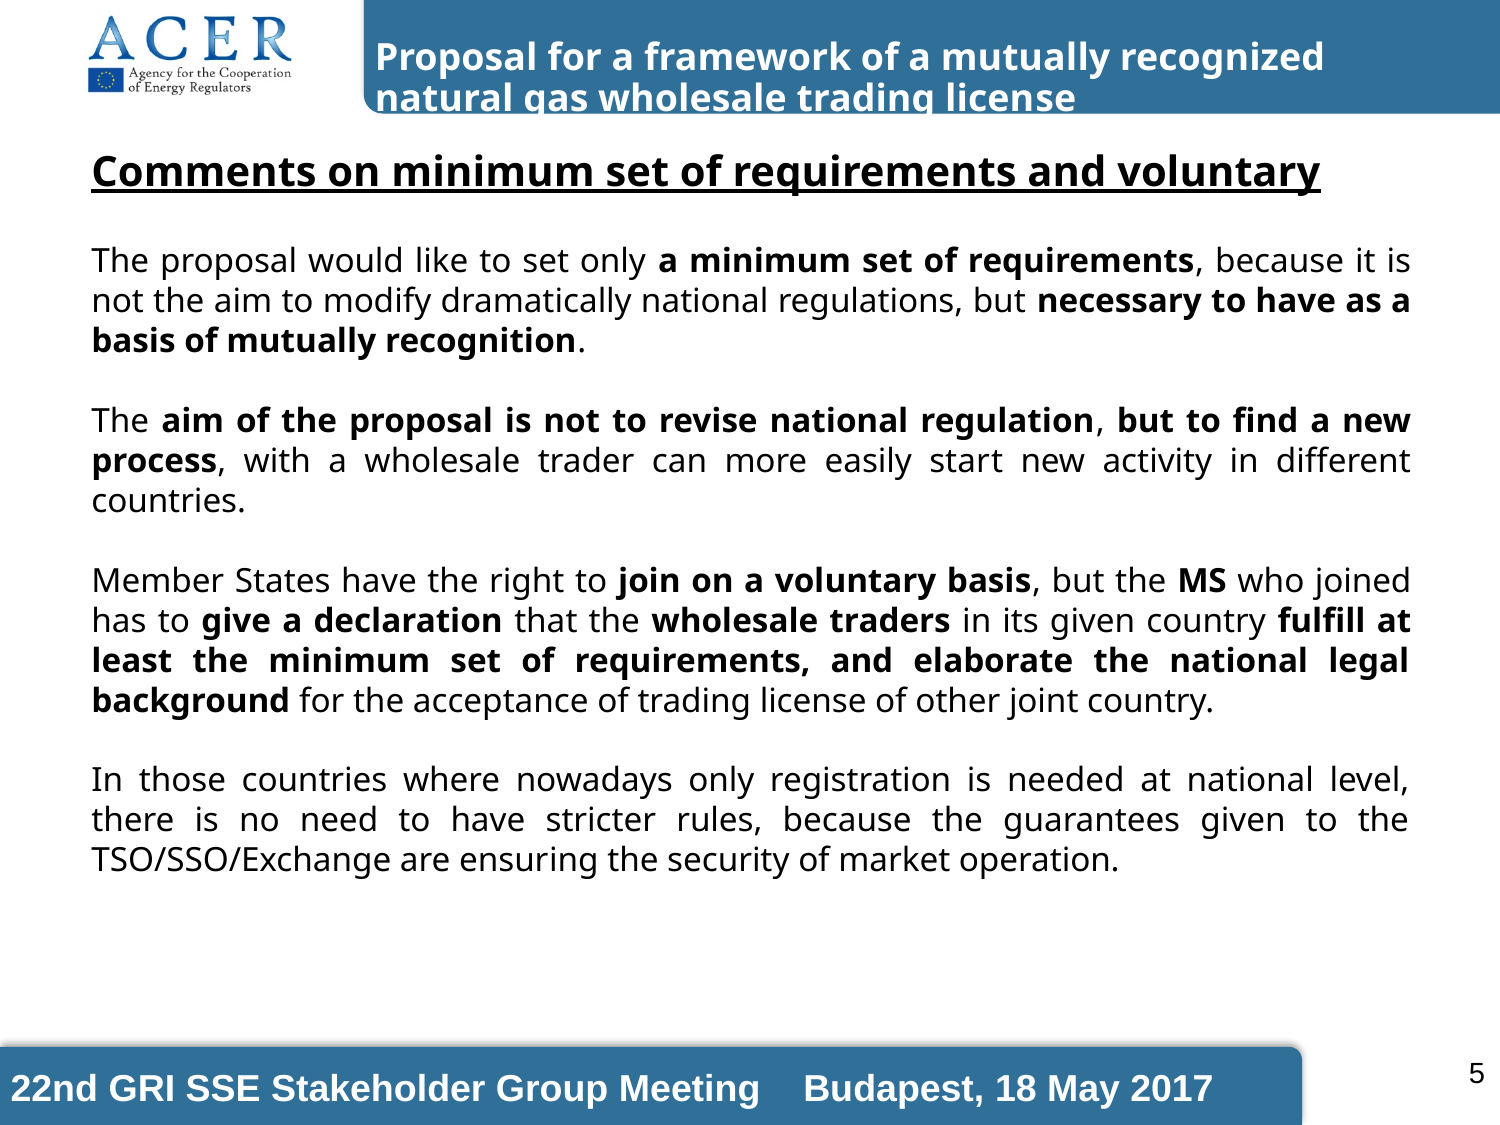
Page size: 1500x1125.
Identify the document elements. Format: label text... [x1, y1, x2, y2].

text_box 22nd GRI SSE Stakeholder Group Meeting Budapest, 18 May 2017 [0, 1056, 1290, 1117]
picture [67, 0, 309, 110]
list Comments on minimum set of requirements and voluntary The proposal would like to set only a minimum set of requirements, because it is not the aim to modify dramatically national regulations, but necessary to have as a basis of mutually recognition. The aim of the proposal is not to revise national regulation, but to find a new process, with a wholesale trader can more easily start new activity in different countries. Member States have the right to join on a voluntary basis, but the MS who joined has to give a declaration that the wholesale traders in its given country fulfill at least the minimum set of requirements, and elaborate the national legal background for the acceptance of trading license of other joint country. In those countries where nowadays only registration is needed at national level, there is no need to have stricter rules, because the guarantees given to the TSO/SSO/Exchange are ensuring the security of market operation. [76, 137, 1427, 976]
slide_number 5 [1149, 1046, 1500, 1125]
text_box Proposal for a framework of a mutually recognized natural gas wholesale trading license in the GRI SSE region [360, 30, 1483, 161]
